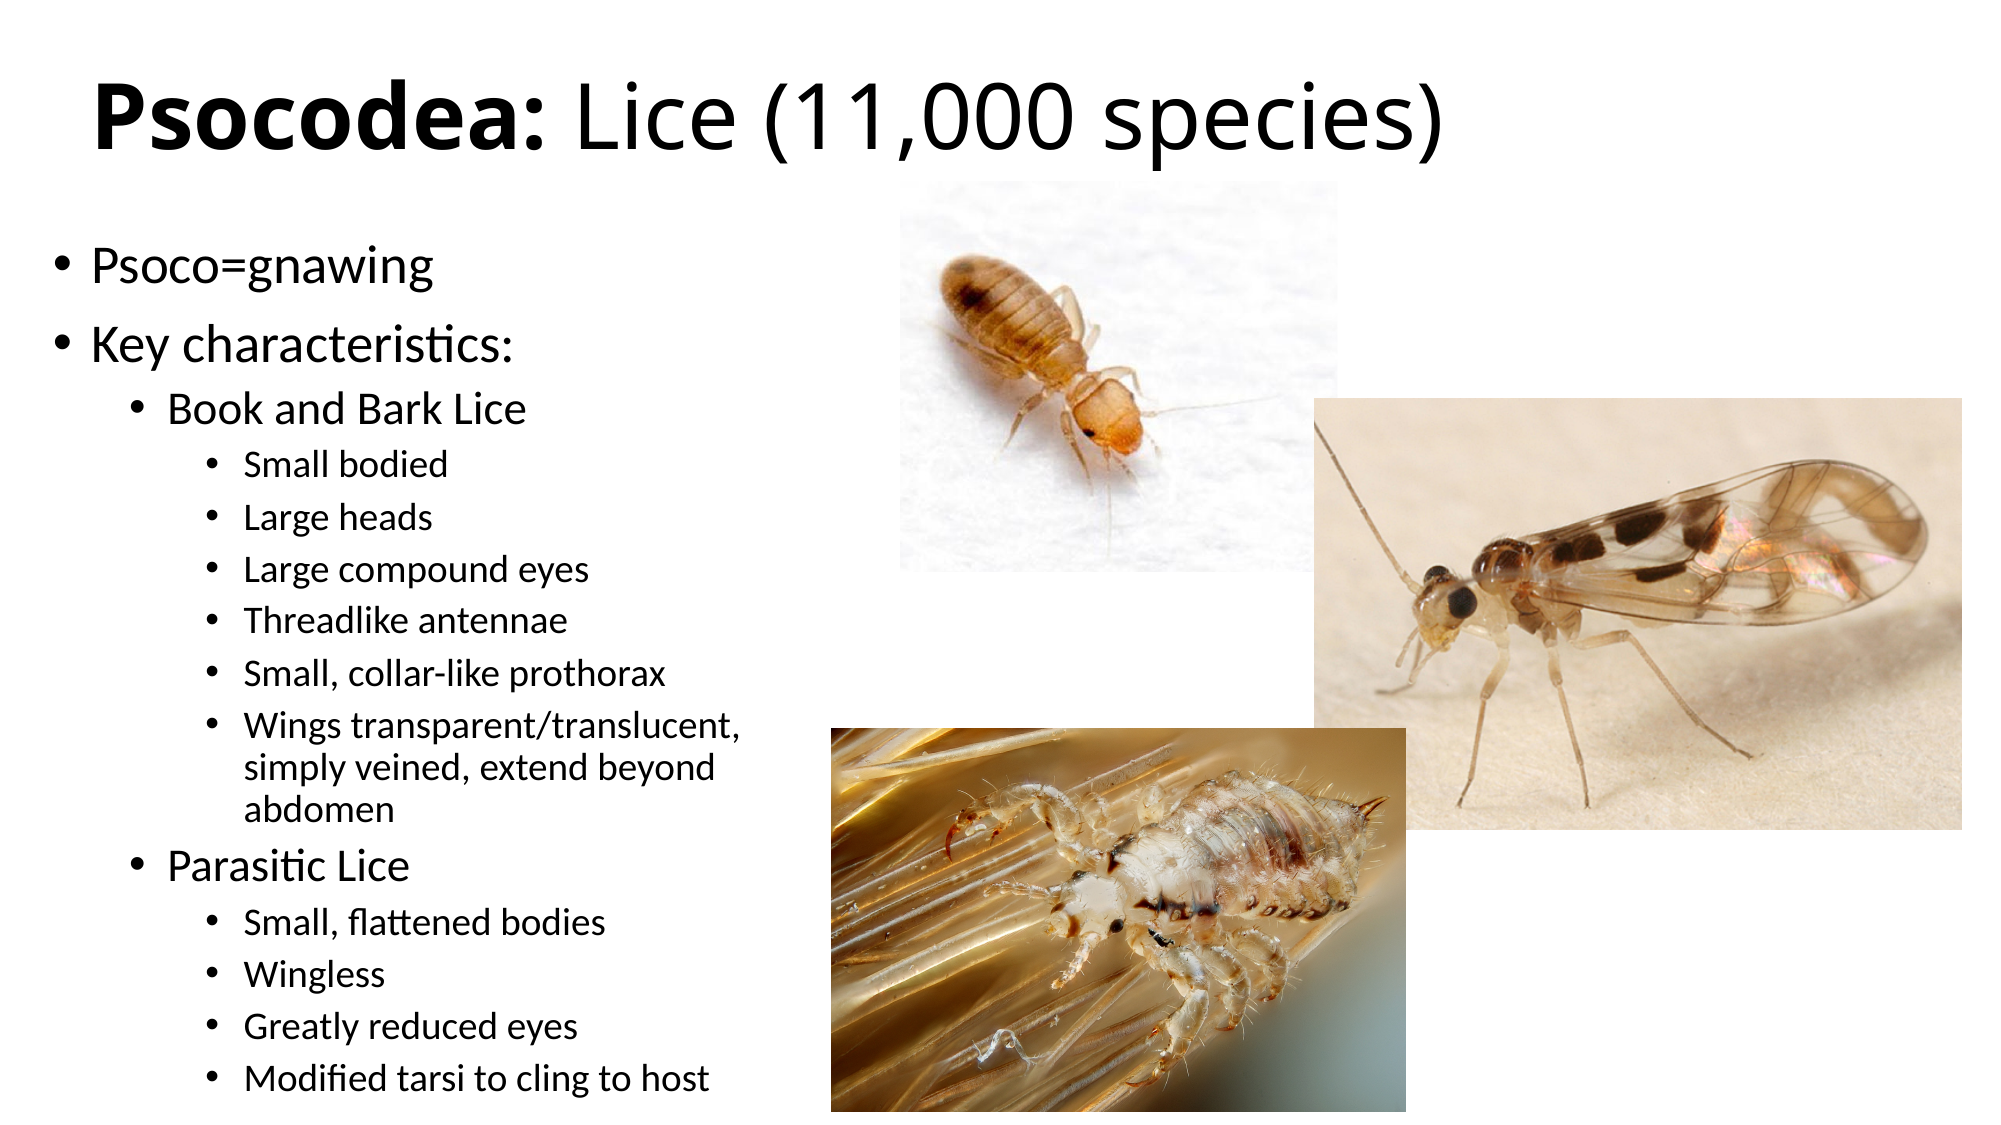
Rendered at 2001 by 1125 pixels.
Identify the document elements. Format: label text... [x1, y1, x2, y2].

picture [831, 181, 1962, 1112]
text_box Psoco=gnawing Key characteristics: Book and Bark Lice Small bodied Large heads Large compound eyes Threadlike antennae Small, collar-like prothorax Wings transparent/translucent, simply veined, extend beyond abdomen Parasitic Lice Small, flattened bodies Wingless Greatly reduced eyes Modified tarsi to cling to host [37, 228, 776, 1112]
title Psocodea: Lice (11,000 species) [75, 11, 2000, 229]
